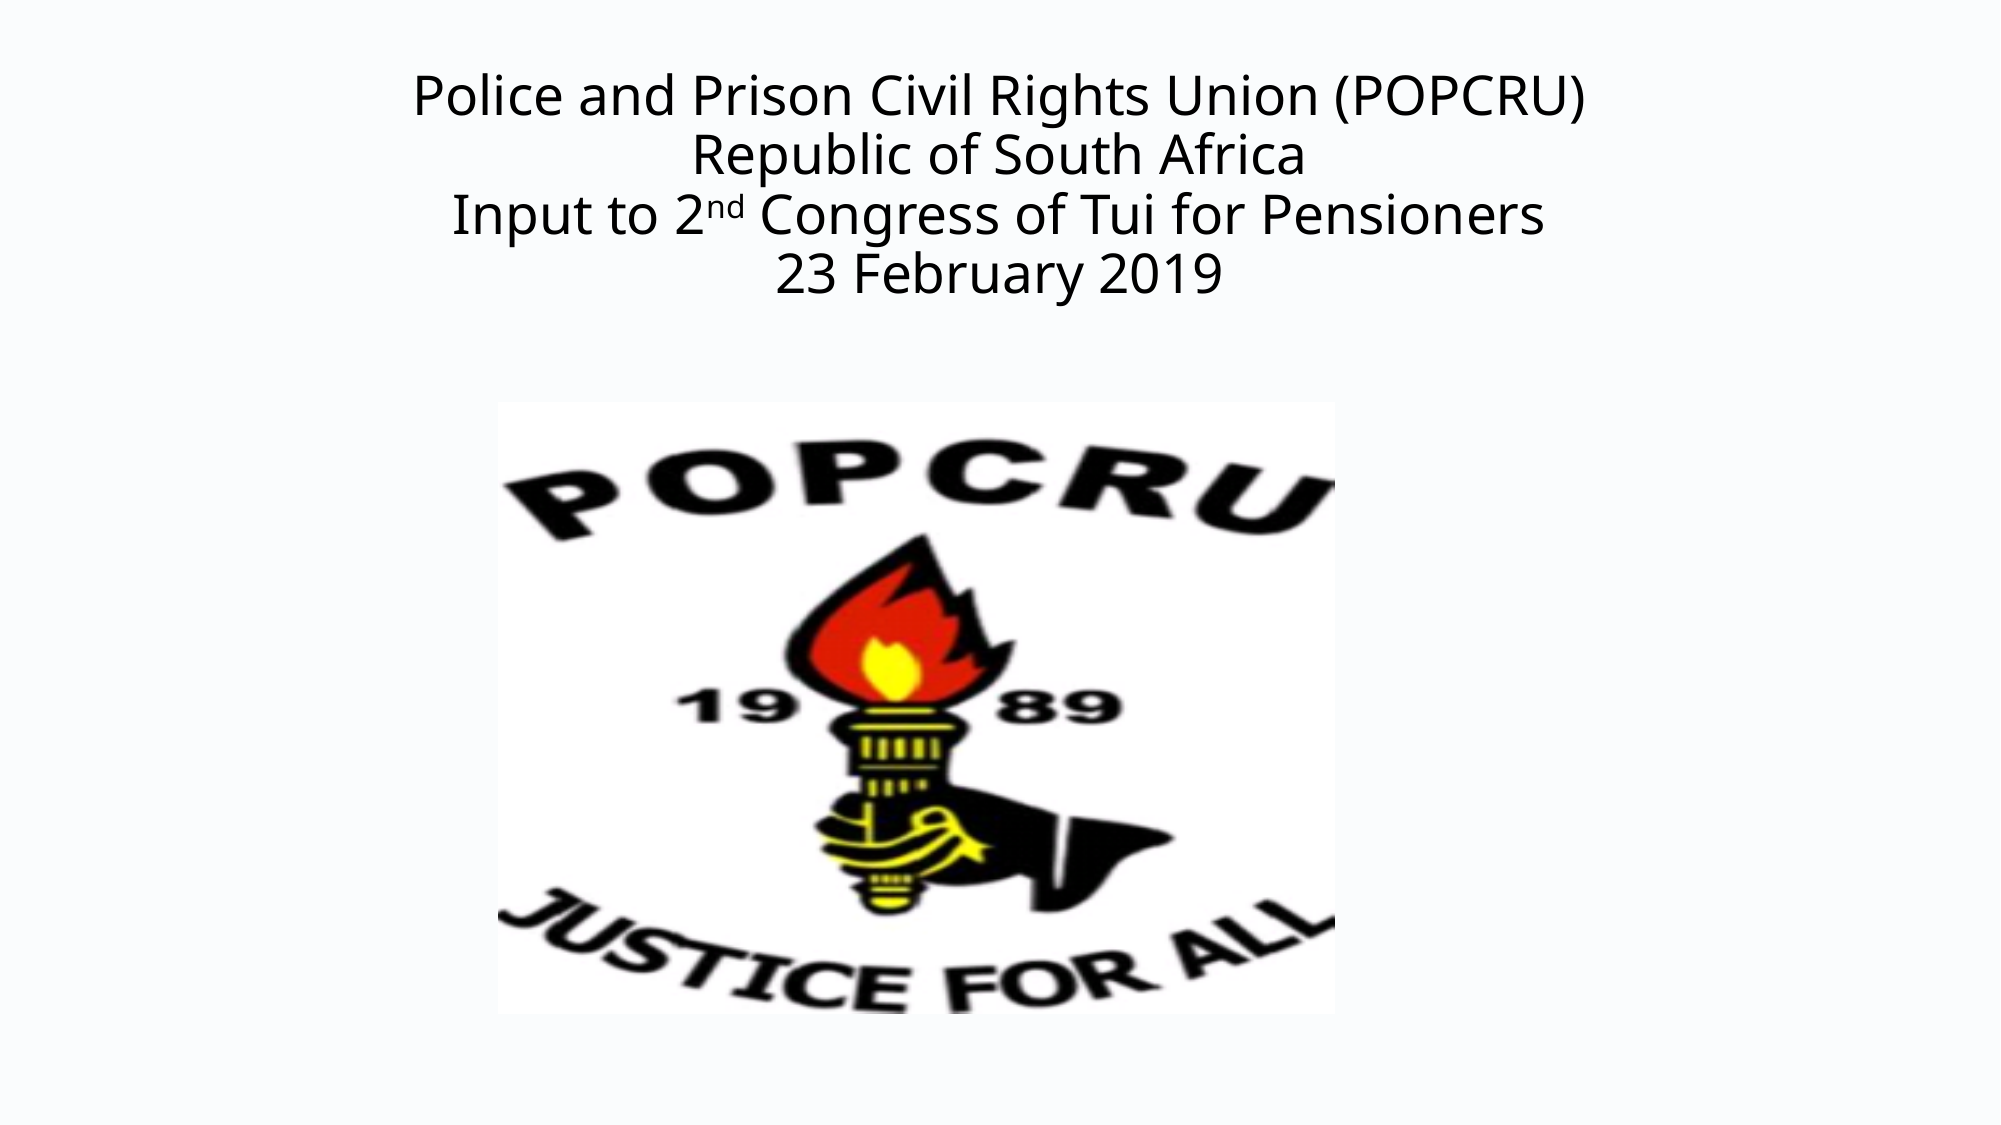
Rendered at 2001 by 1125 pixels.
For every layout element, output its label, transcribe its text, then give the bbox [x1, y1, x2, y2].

title Police and Prison Civil Rights Union (POPCRU) Republic of South Africa Input to 2nd Congress of Tui for Pensioners 23 February 2019 [137, 59, 1863, 381]
picture [498, 402, 1335, 1014]
